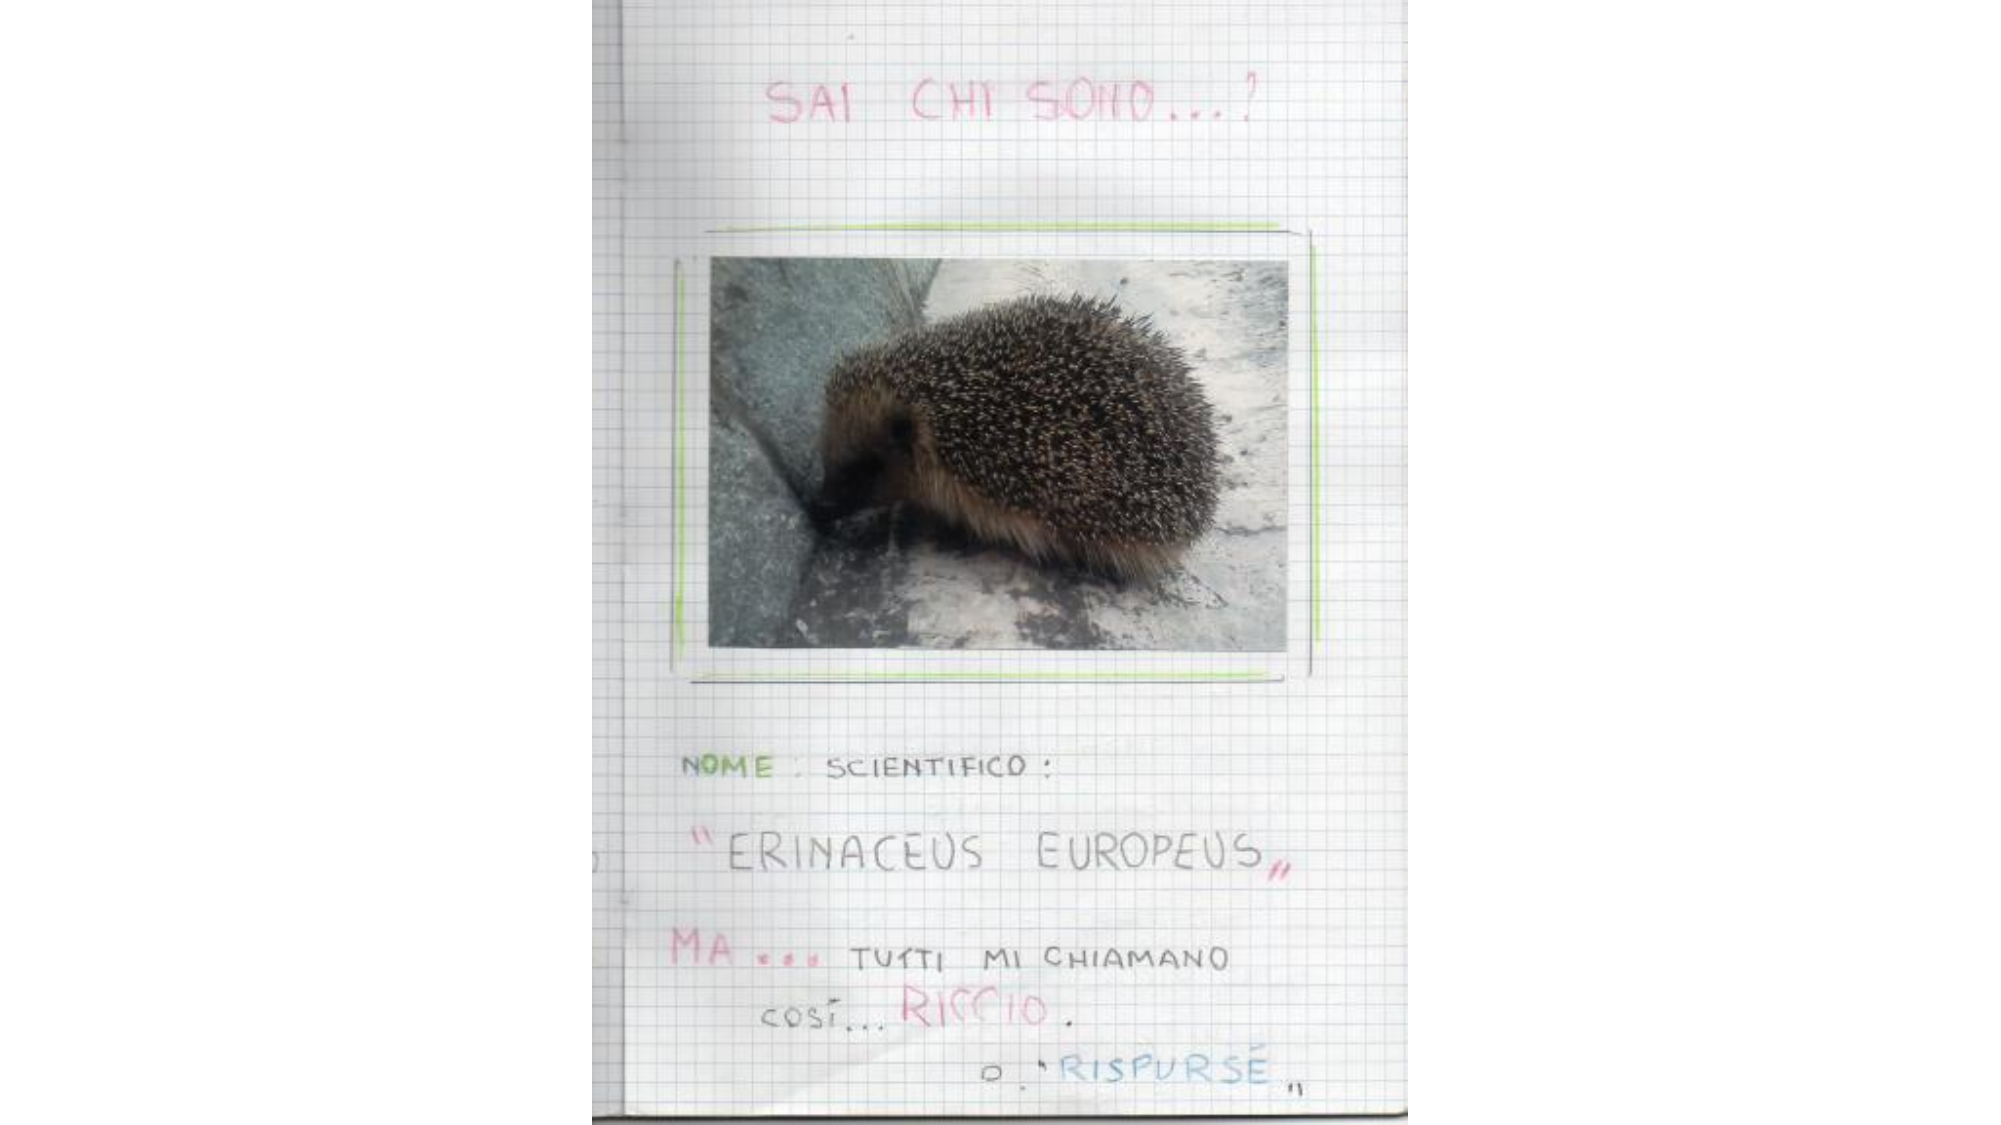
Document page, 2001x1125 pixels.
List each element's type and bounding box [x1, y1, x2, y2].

picture [591, 0, 1408, 1125]
